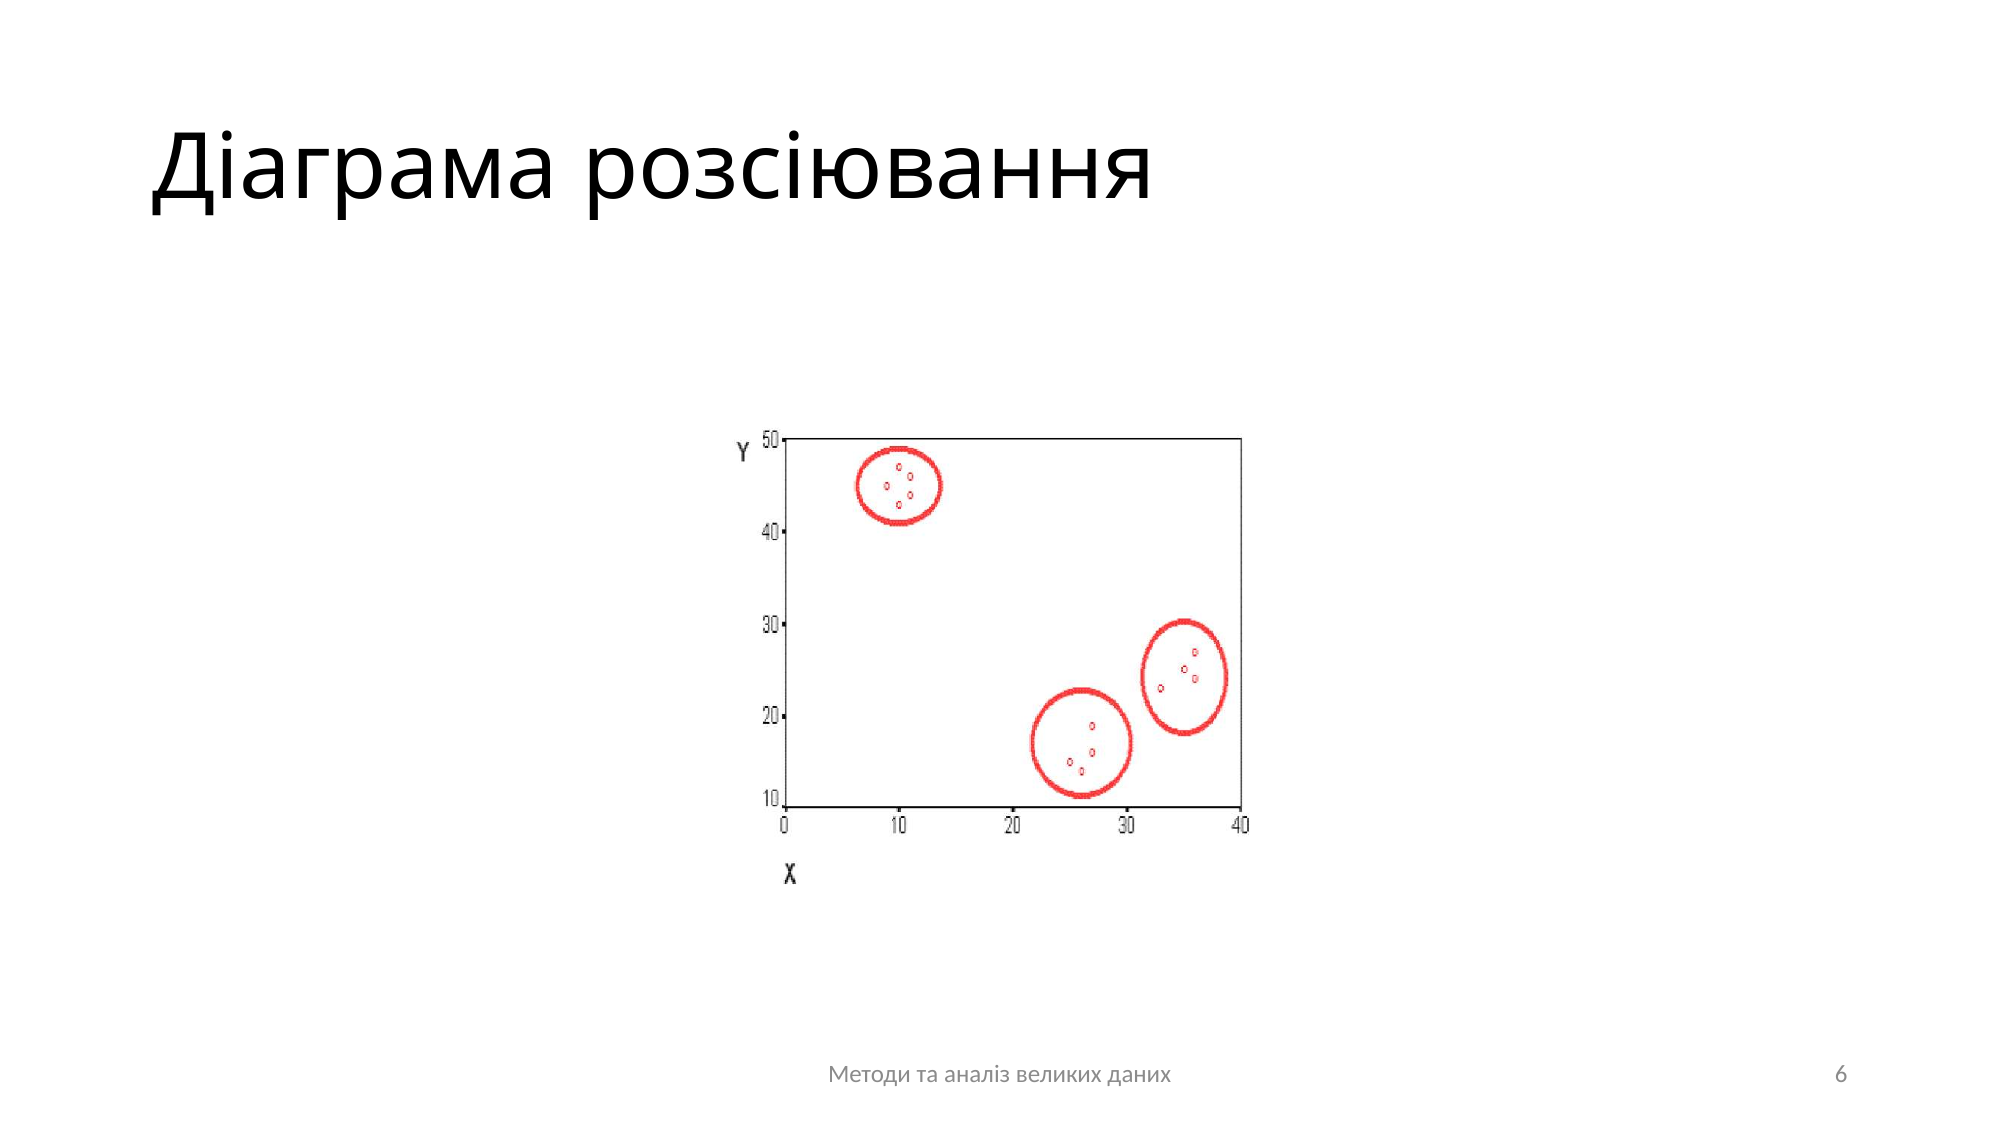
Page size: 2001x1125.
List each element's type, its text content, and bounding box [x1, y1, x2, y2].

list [720, 403, 1280, 909]
title Діаграма розсіювання [137, 59, 1863, 278]
slide_number 6 [1412, 1042, 1863, 1103]
footer Методи та аналіз великих даних [662, 1042, 1338, 1103]
